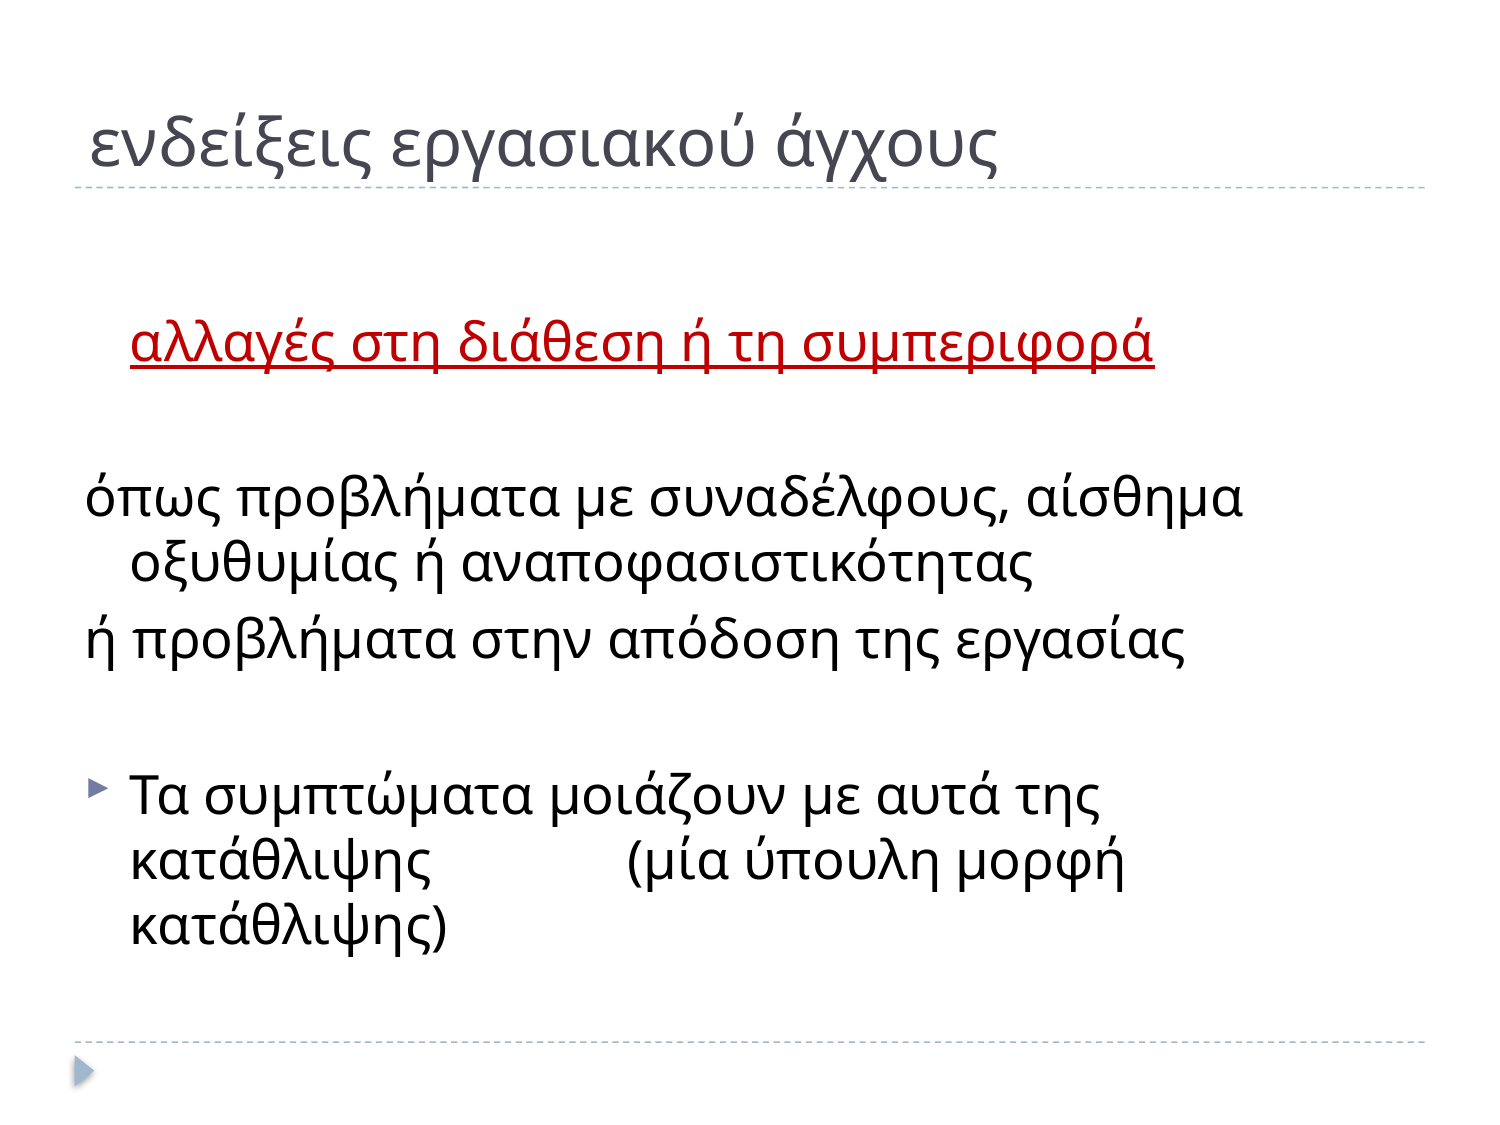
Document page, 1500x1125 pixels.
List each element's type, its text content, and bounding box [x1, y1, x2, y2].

list αλλαγές στη διάθεση ή τη συμπεριφορά όπως προβλήματα με συναδέλφους, αίσθημα οξυθυμίας ή αναποφασιστικότητας ή προβλήματα στην απόδοση της εργασίας Τα συμπτώματα μοιάζουν με αυτά της κατάθλιψης (μία ύπουλη μορφή κατάθλιψης) [70, 234, 1421, 1045]
title ενδείξεις εργασιακού άγχους [75, 24, 1425, 188]
